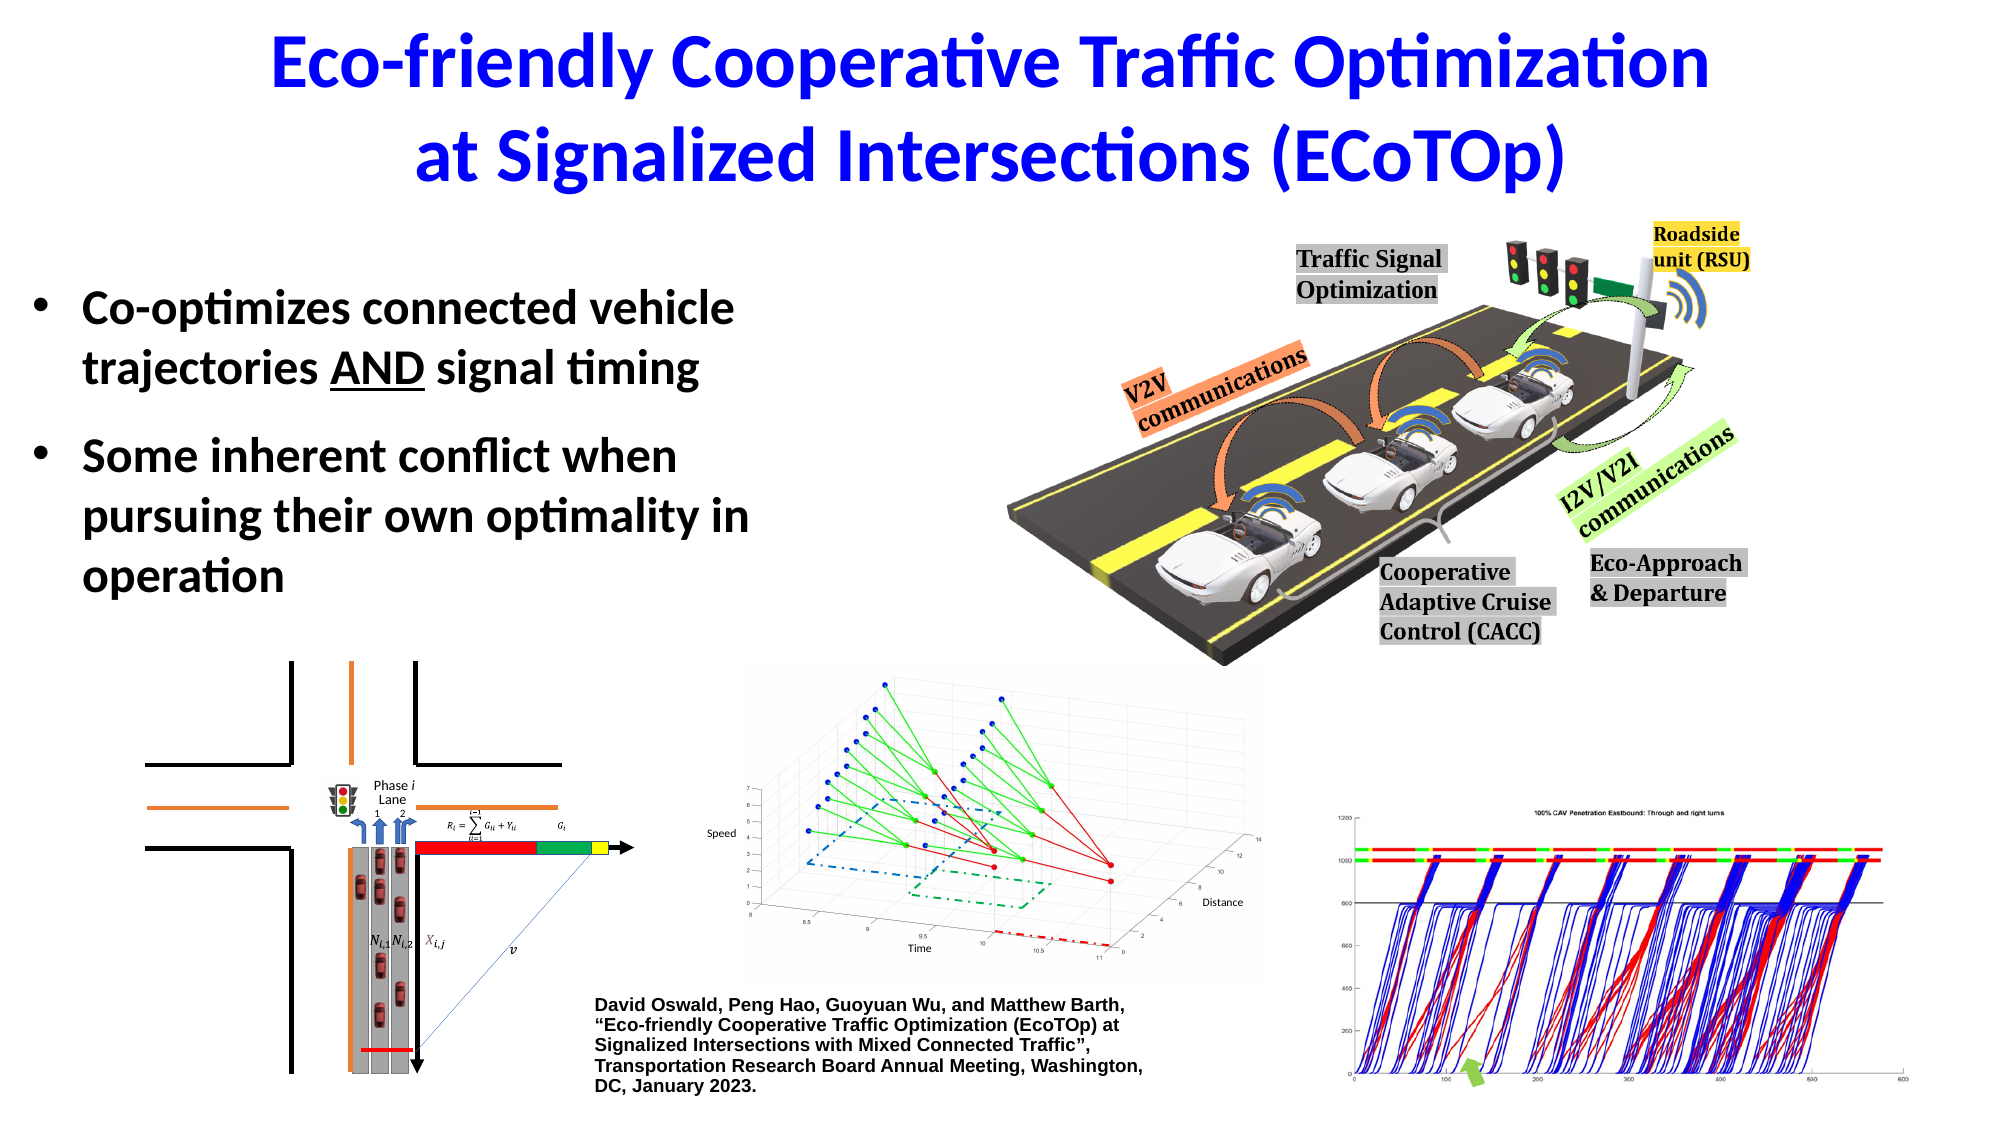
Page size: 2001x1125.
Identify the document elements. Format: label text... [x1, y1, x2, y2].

picture [1312, 801, 1923, 1094]
text_box Co-optimizes connected vehicle trajectories AND signal timing Some inherent conflict when pursuing their own optimality in operation [17, 266, 839, 1097]
picture [144, 657, 649, 1089]
text_box [17, 125, 1956, 807]
picture [699, 217, 1753, 983]
text_box David Oswald, Peng Hao, Guoyuan Wu, and Matthew Barth, “Eco-friendly Cooperative Traffic Optimization (EcoTOp) at Signalized Intersections with Mixed Connected Traffic”, Transportation Research Board Annual Meeting, Washington, DC, January 2023. [579, 987, 1162, 1105]
text_box Eco-friendly Cooperative Traffic Optimization at Signalized Intersections (ECoTOp) [17, 2, 1967, 123]
